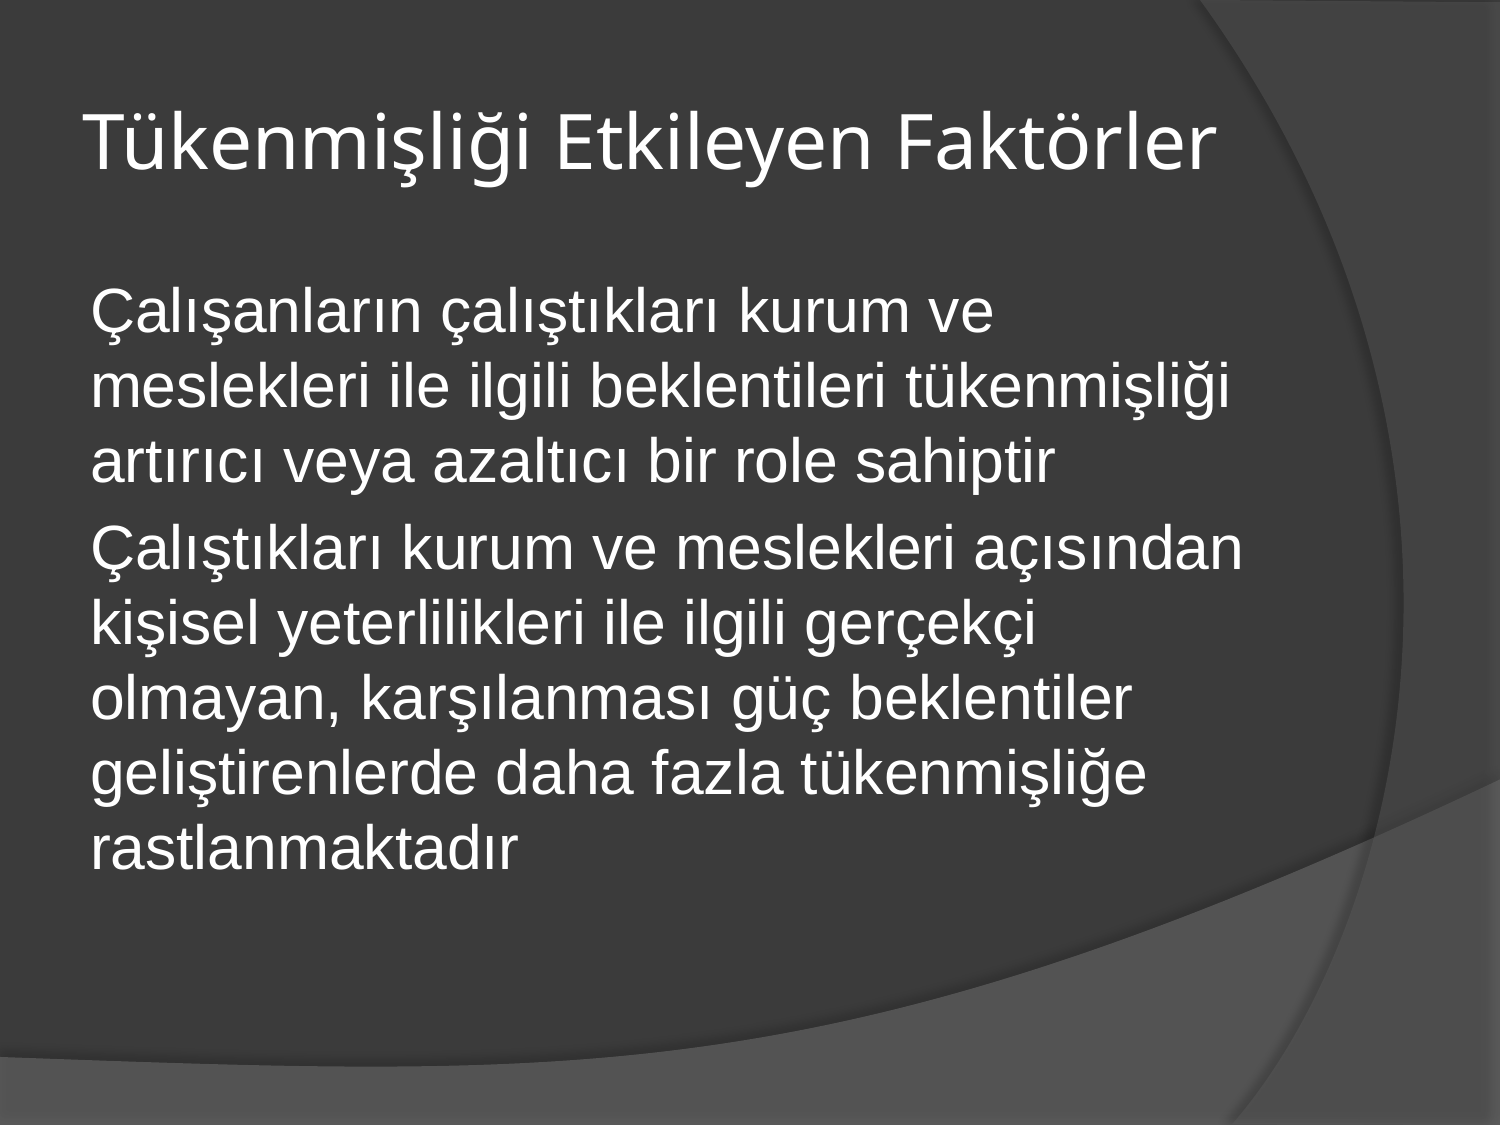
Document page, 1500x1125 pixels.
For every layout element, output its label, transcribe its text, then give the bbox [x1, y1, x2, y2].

list Çalışanların çalıştıkları kurum ve meslekleri ile ilgili beklentileri tükenmişliği artırıcı veya azaltıcı bir role sahiptir Çalıştıkları kurum ve meslekleri açısından kişisel yeterlilikleri ile ilgili gerçekçi olmayan, karşılanması güç beklentiler geliştirenlerde daha fazla tükenmişliğe rastlanmaktadır [74, 262, 1301, 1006]
title Tükenmişliği Etkileyen Faktörler [74, 44, 1301, 233]
